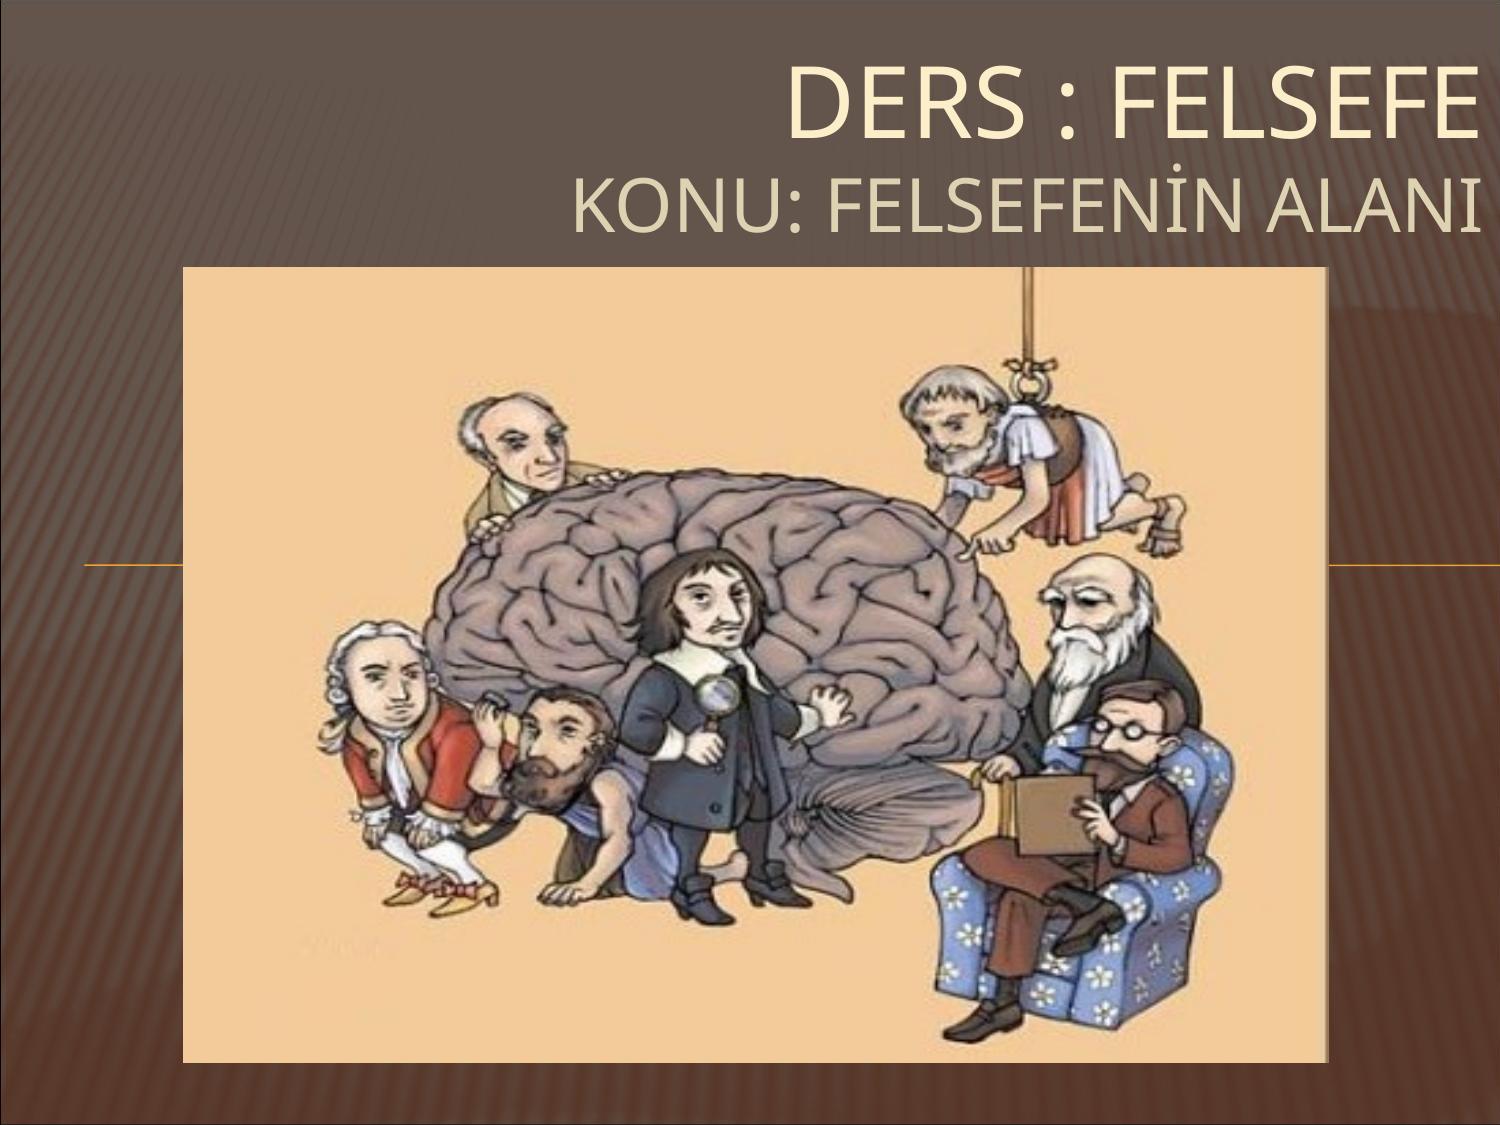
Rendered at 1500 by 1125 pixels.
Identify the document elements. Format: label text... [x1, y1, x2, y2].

title DERS : FELSEFE [75, 30, 1500, 226]
picture [0, 0, 1500, 1125]
list KONU: FELSEFENİN ALANI [112, 226, 1500, 255]
